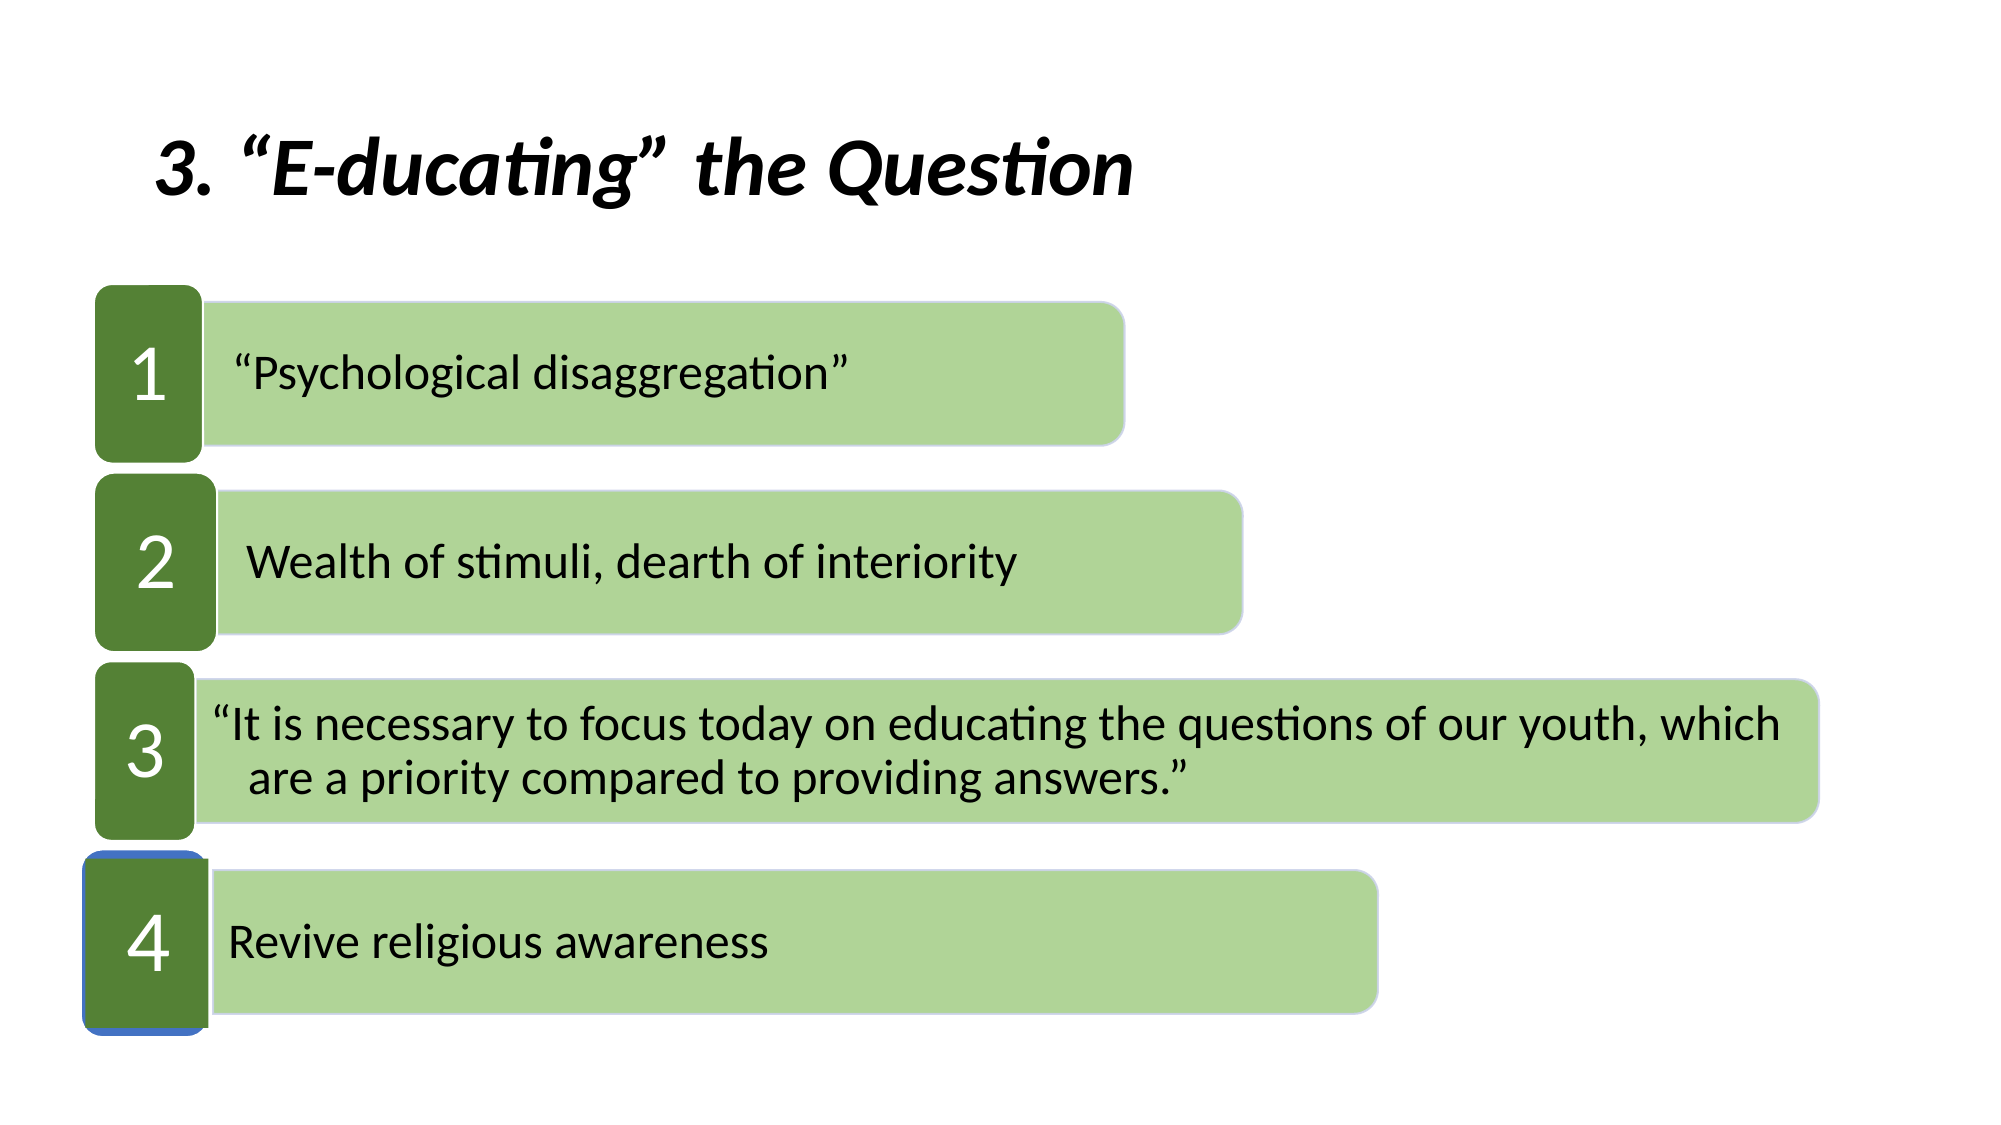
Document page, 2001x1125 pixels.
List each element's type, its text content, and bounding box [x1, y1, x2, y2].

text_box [93, 283, 1820, 842]
title 3. “E-ducating” the Question [137, 59, 1863, 278]
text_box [212, 869, 1379, 1015]
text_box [80, 849, 209, 1038]
